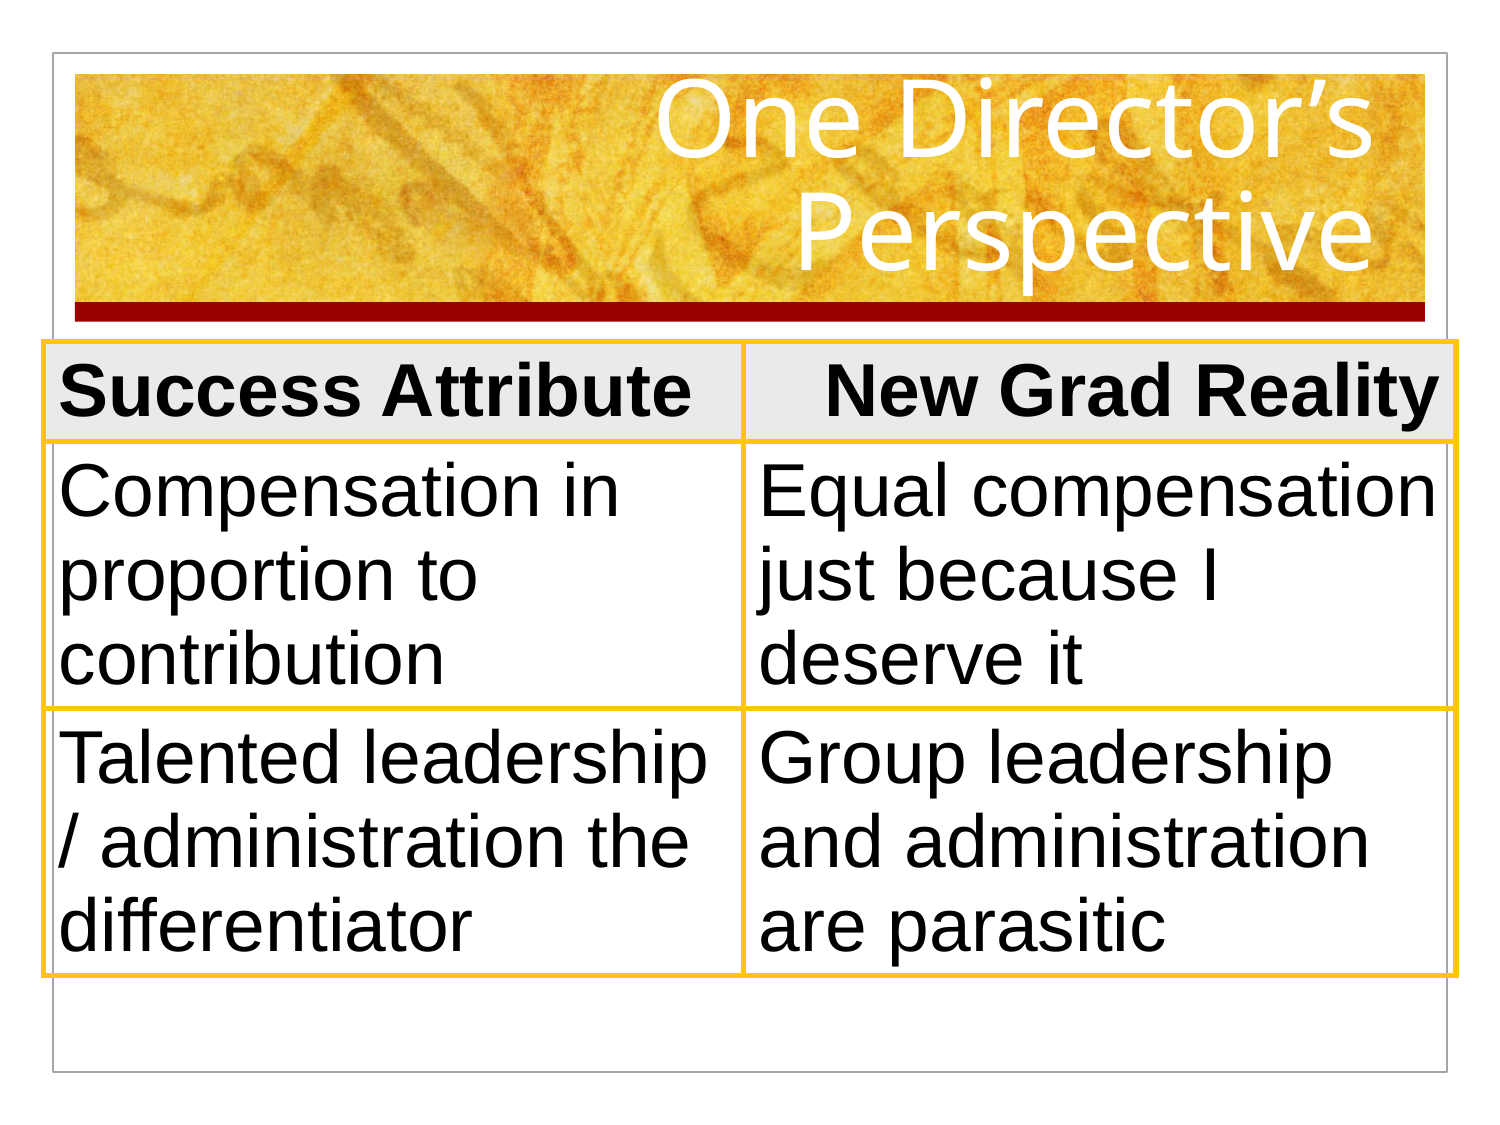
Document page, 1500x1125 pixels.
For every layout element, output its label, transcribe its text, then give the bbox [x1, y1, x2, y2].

table_header Success Attribute [46, 344, 741, 439]
table_cell Compensation in proportion to contribution [46, 444, 741, 706]
picture [75, 74, 1425, 302]
title One Director’s Perspective [108, 74, 1392, 292]
table_cell Group leadership and administration are parasitic [746, 711, 1453, 973]
table_header New Grad Reality [746, 344, 1453, 439]
table_cell Equal compensation just because I deserve it [746, 444, 1453, 706]
table_cell Talented leadership / administration the differentiator [46, 711, 741, 973]
